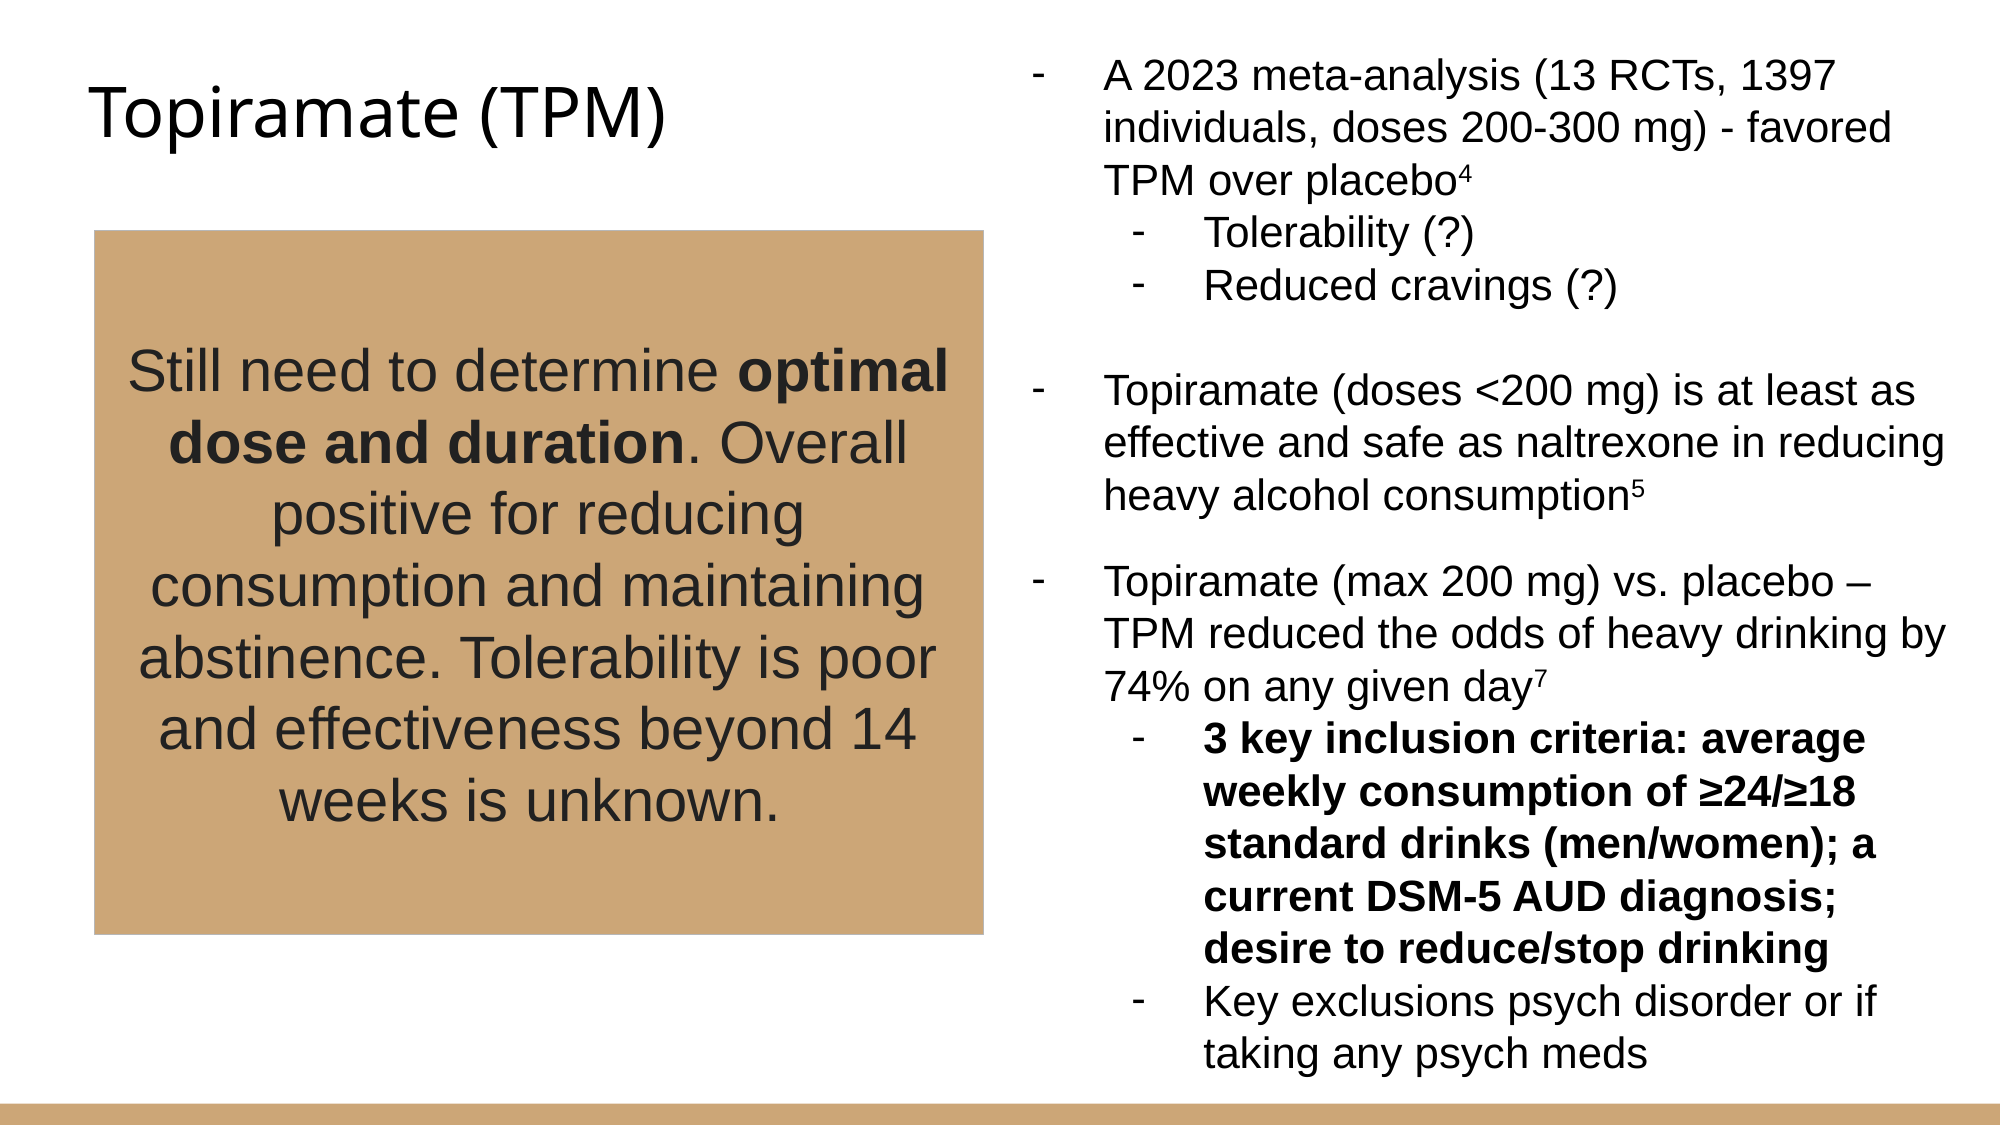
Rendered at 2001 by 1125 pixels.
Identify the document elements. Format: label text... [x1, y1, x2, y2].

title Topiramate (TPM) [68, 47, 983, 173]
list A 2023 meta-analysis (13 RCTs, 1397 individuals, doses 200-300 mg) - favored TPM over placebo4 Tolerability (?) Reduced cravings (?) Topiramate (doses <200 mg) is at least as effective and safe as naltrexone in reducing heavy alcohol consumption5 Topiramate (max 200 mg) vs. placebo – TPM reduced the odds of heavy drinking by 74% on any given day7 3 key inclusion criteria: average weekly consumption of ≥24/≥18 standard drinks (men/women); a current DSM-5 AUD diagnosis; desire to reduce/stop drinking Key exclusions psych disorder or if taking any psych meds [983, 26, 1976, 1074]
list Efficacious for reducing heavy drinking and maintaining abstinence1,2,3 Two meta-analyses (10 RCTs) and a systematic review Decreased drinking and increased abstinence Two double-blind, randomized, placebo-controlled trials Improvement in patients' quality of life, blood pressure, liver-enzymes, and cholesterol levels [68, 230, 973, 978]
text_box Still need to determine optimal dose and duration. Overall positive for reducing consumption and maintaining abstinence. Tolerability is poor and effectiveness beyond 14 weeks is unknown. [94, 230, 984, 935]
text_box [0, 1103, 2000, 1125]
